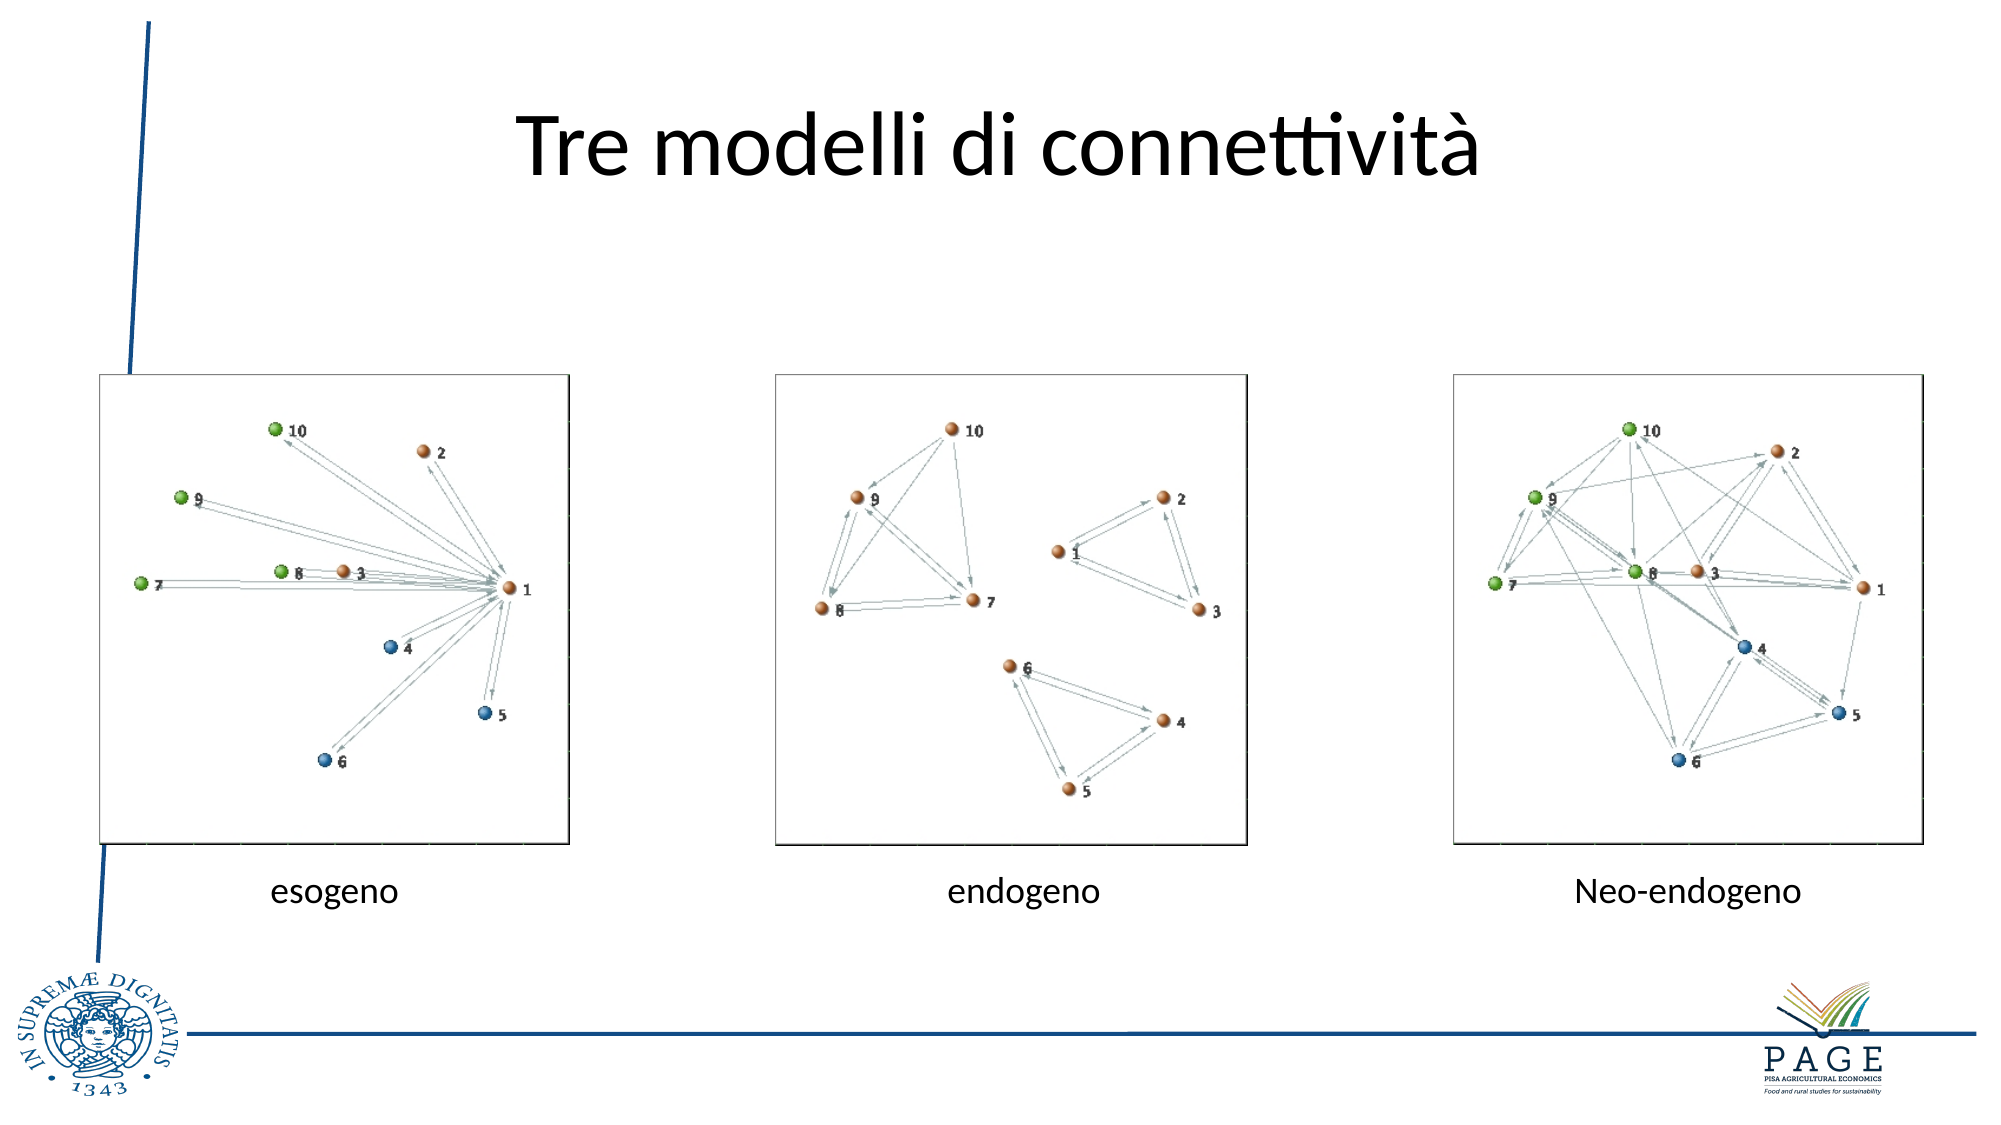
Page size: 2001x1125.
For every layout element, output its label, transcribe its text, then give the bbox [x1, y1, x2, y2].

picture [99, 374, 570, 845]
text_box esogeno [255, 858, 415, 919]
text_box endogeno [932, 858, 1116, 919]
title Tre modelli di connettività [99, 45, 1900, 233]
picture [775, 374, 1248, 846]
text_box Neo-endogeno [1559, 858, 1818, 919]
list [1453, 374, 1924, 845]
